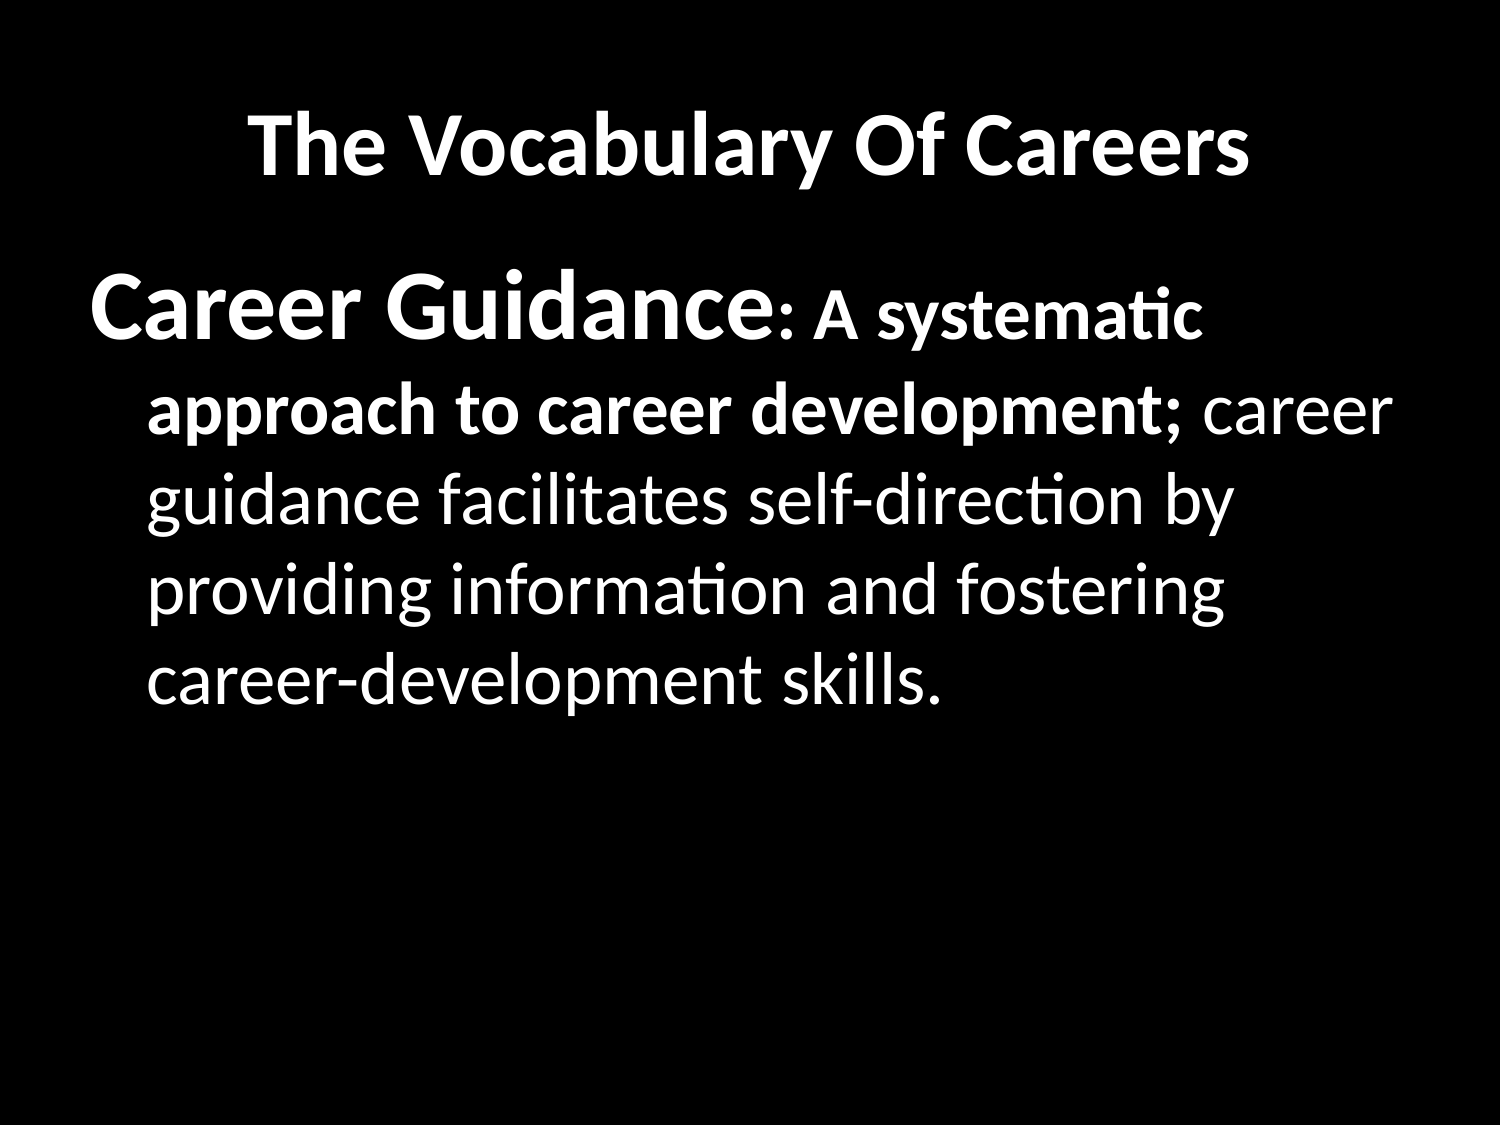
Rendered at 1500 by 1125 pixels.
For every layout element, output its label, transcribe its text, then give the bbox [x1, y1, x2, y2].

list Career Guidance: A systematic approach to career development; career guidance facilitates self-direction by providing information and fostering career-development skills. [75, 231, 1471, 1028]
title The Vocabulary Of Careers [75, 45, 1425, 231]
